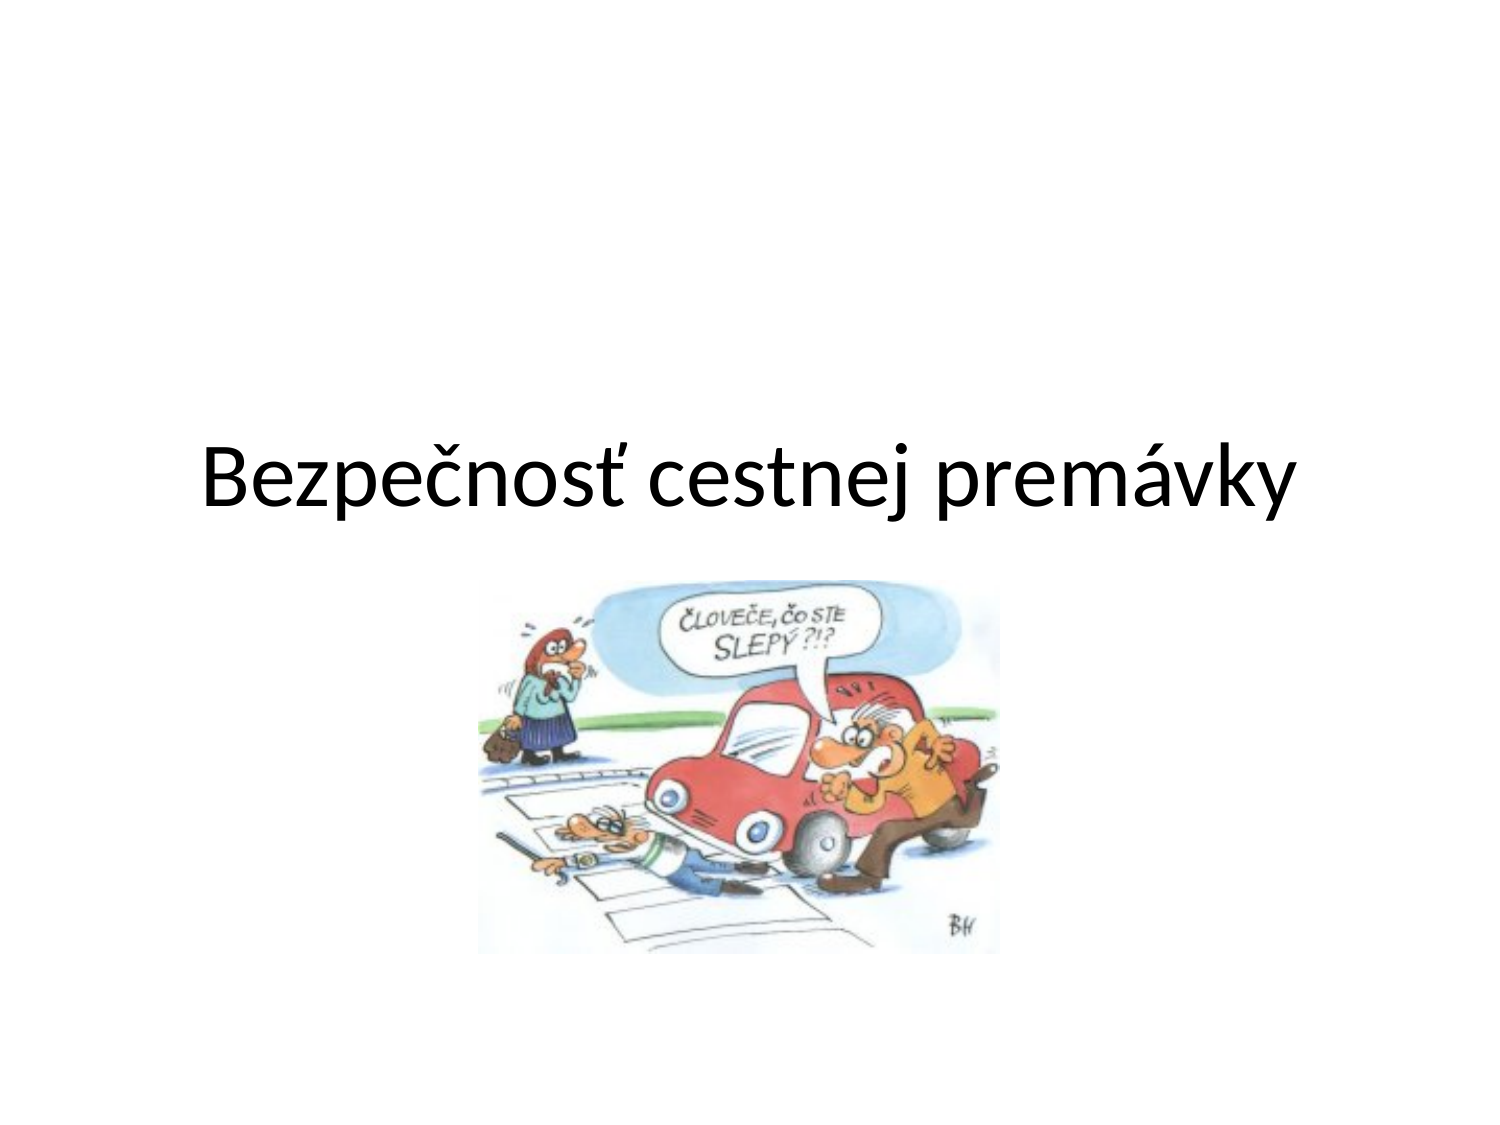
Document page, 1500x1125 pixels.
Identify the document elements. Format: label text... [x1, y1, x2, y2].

picture [478, 580, 1000, 955]
title Bezpečnosť cestnej premávky [112, 349, 1388, 591]
